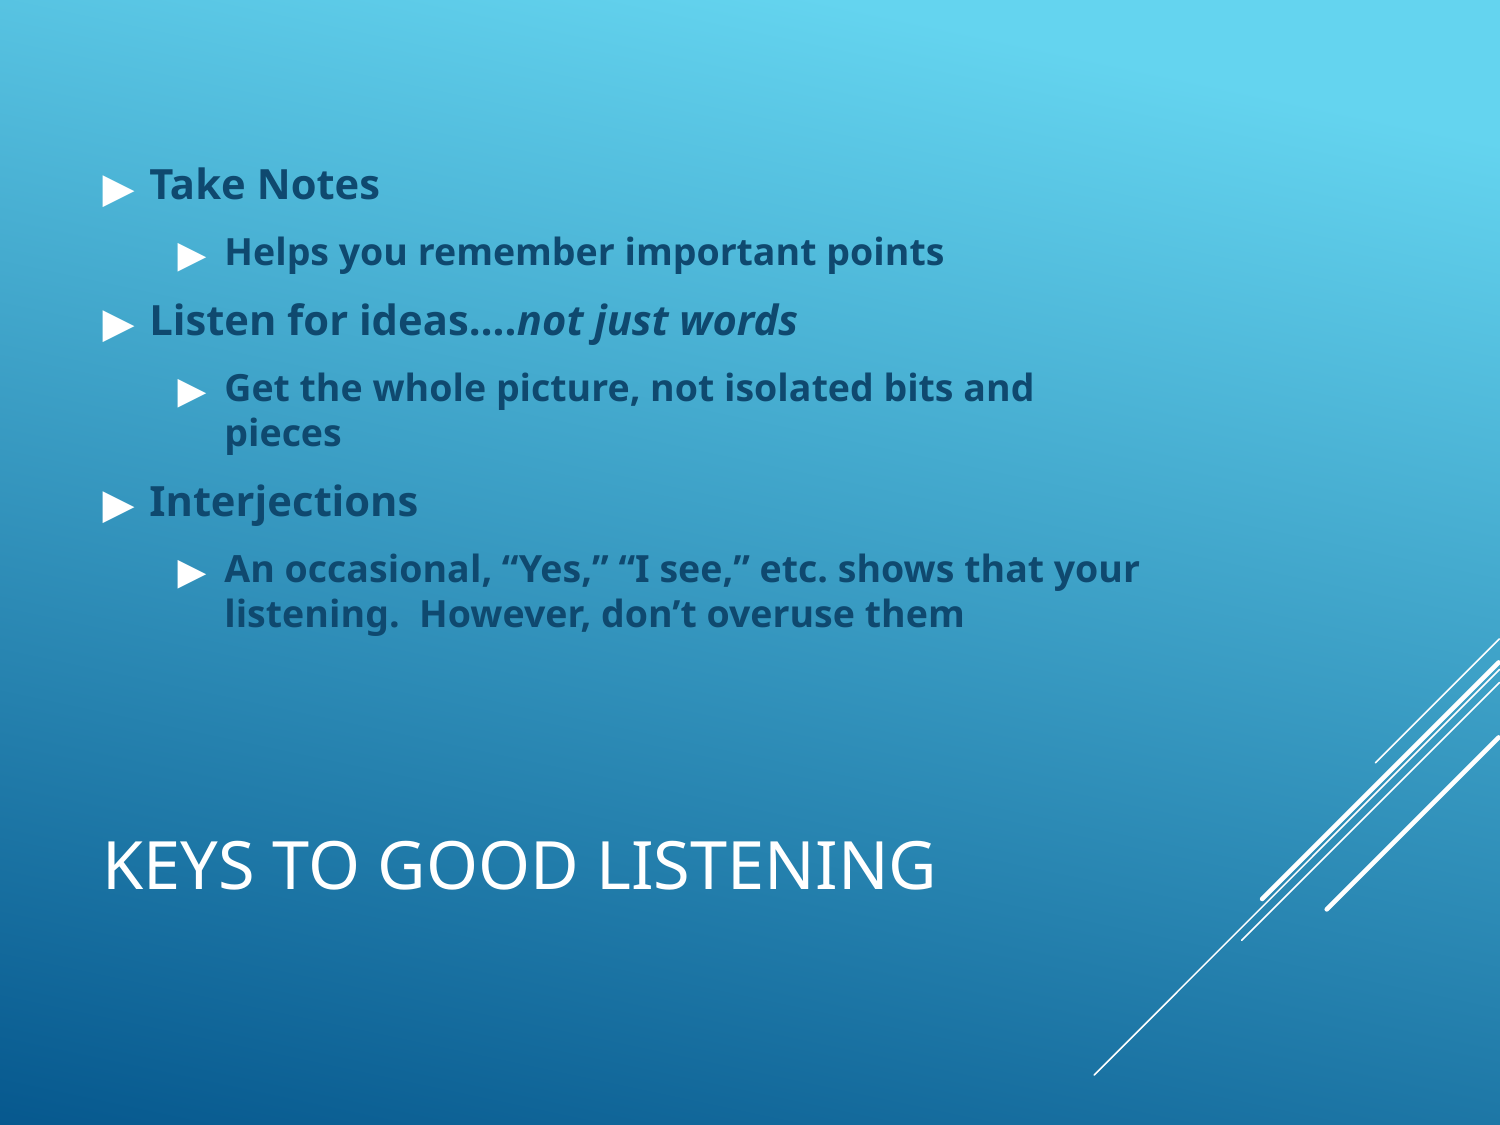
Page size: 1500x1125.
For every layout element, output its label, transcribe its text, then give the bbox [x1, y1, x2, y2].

title KEYS TO GOOD LISTENING [87, 737, 1163, 988]
list Take Notes Helps you remember important points Listen for ideas….not just words Get the whole picture, not isolated bits and pieces Interjections An occasional, “Yes,” “I see,” etc. shows that your listening. However, don’t overuse them [87, 87, 1163, 706]
